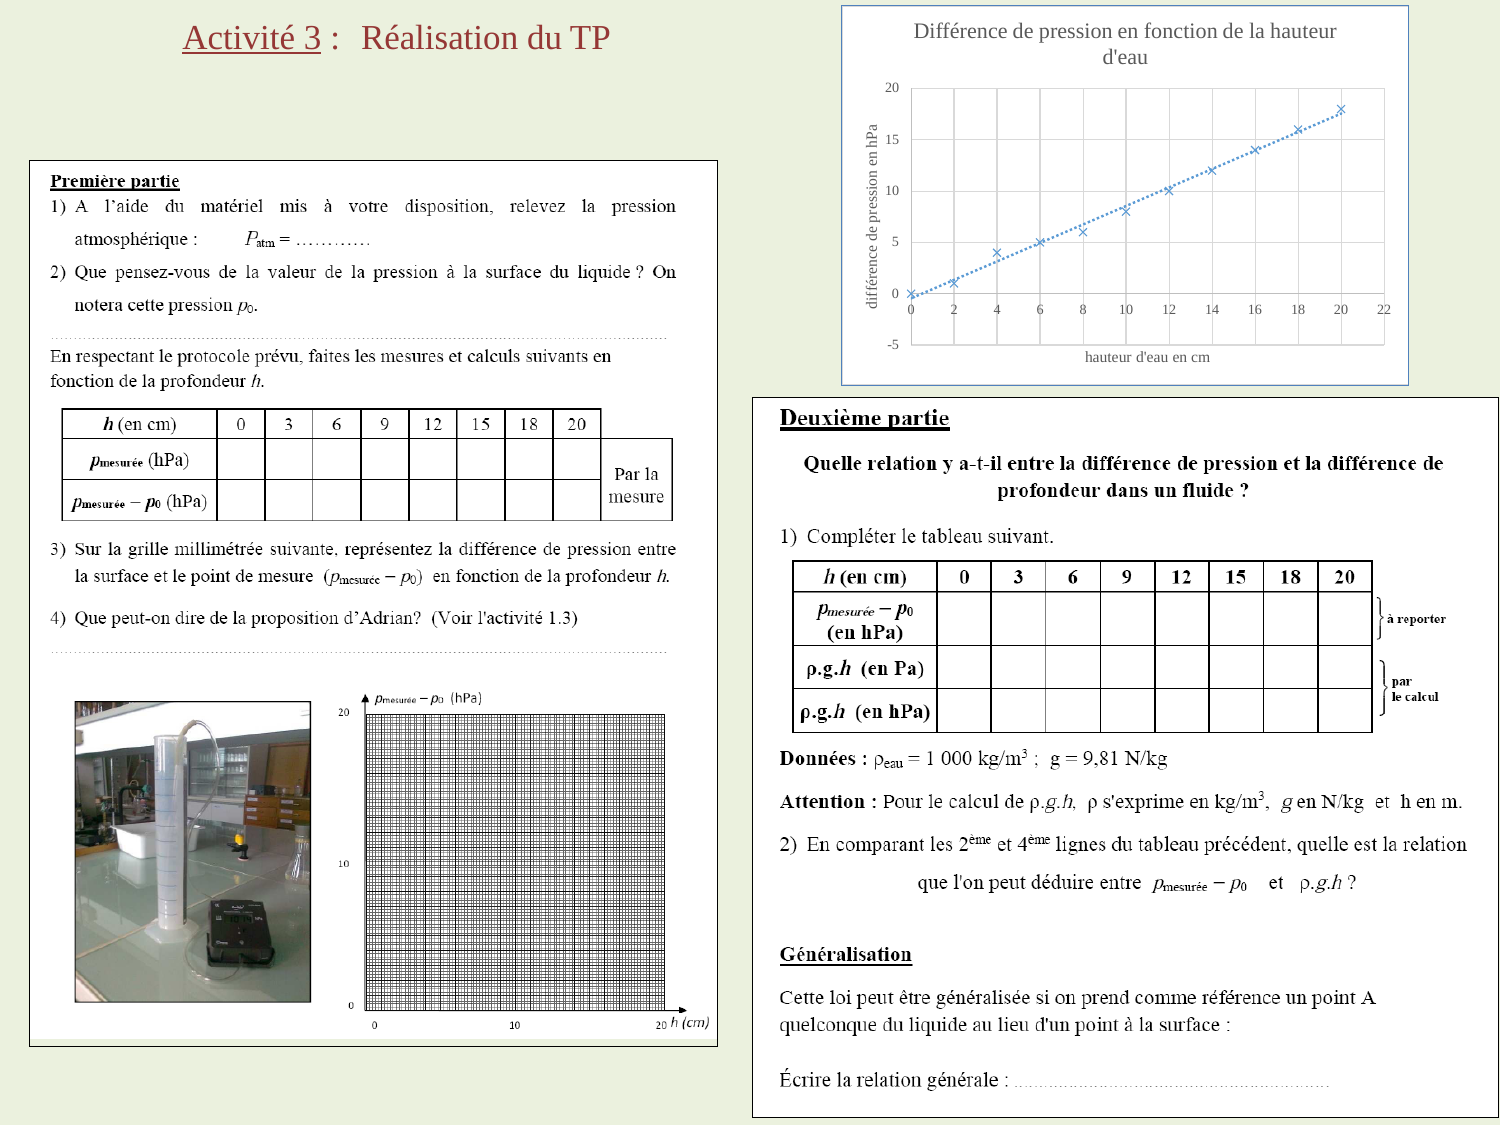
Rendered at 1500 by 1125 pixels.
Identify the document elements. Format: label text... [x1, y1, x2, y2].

picture [751, 396, 1499, 1118]
list Activité 3 : Réalisation du TP [5, 7, 790, 67]
picture [29, 160, 718, 1047]
picture [841, 5, 1410, 386]
